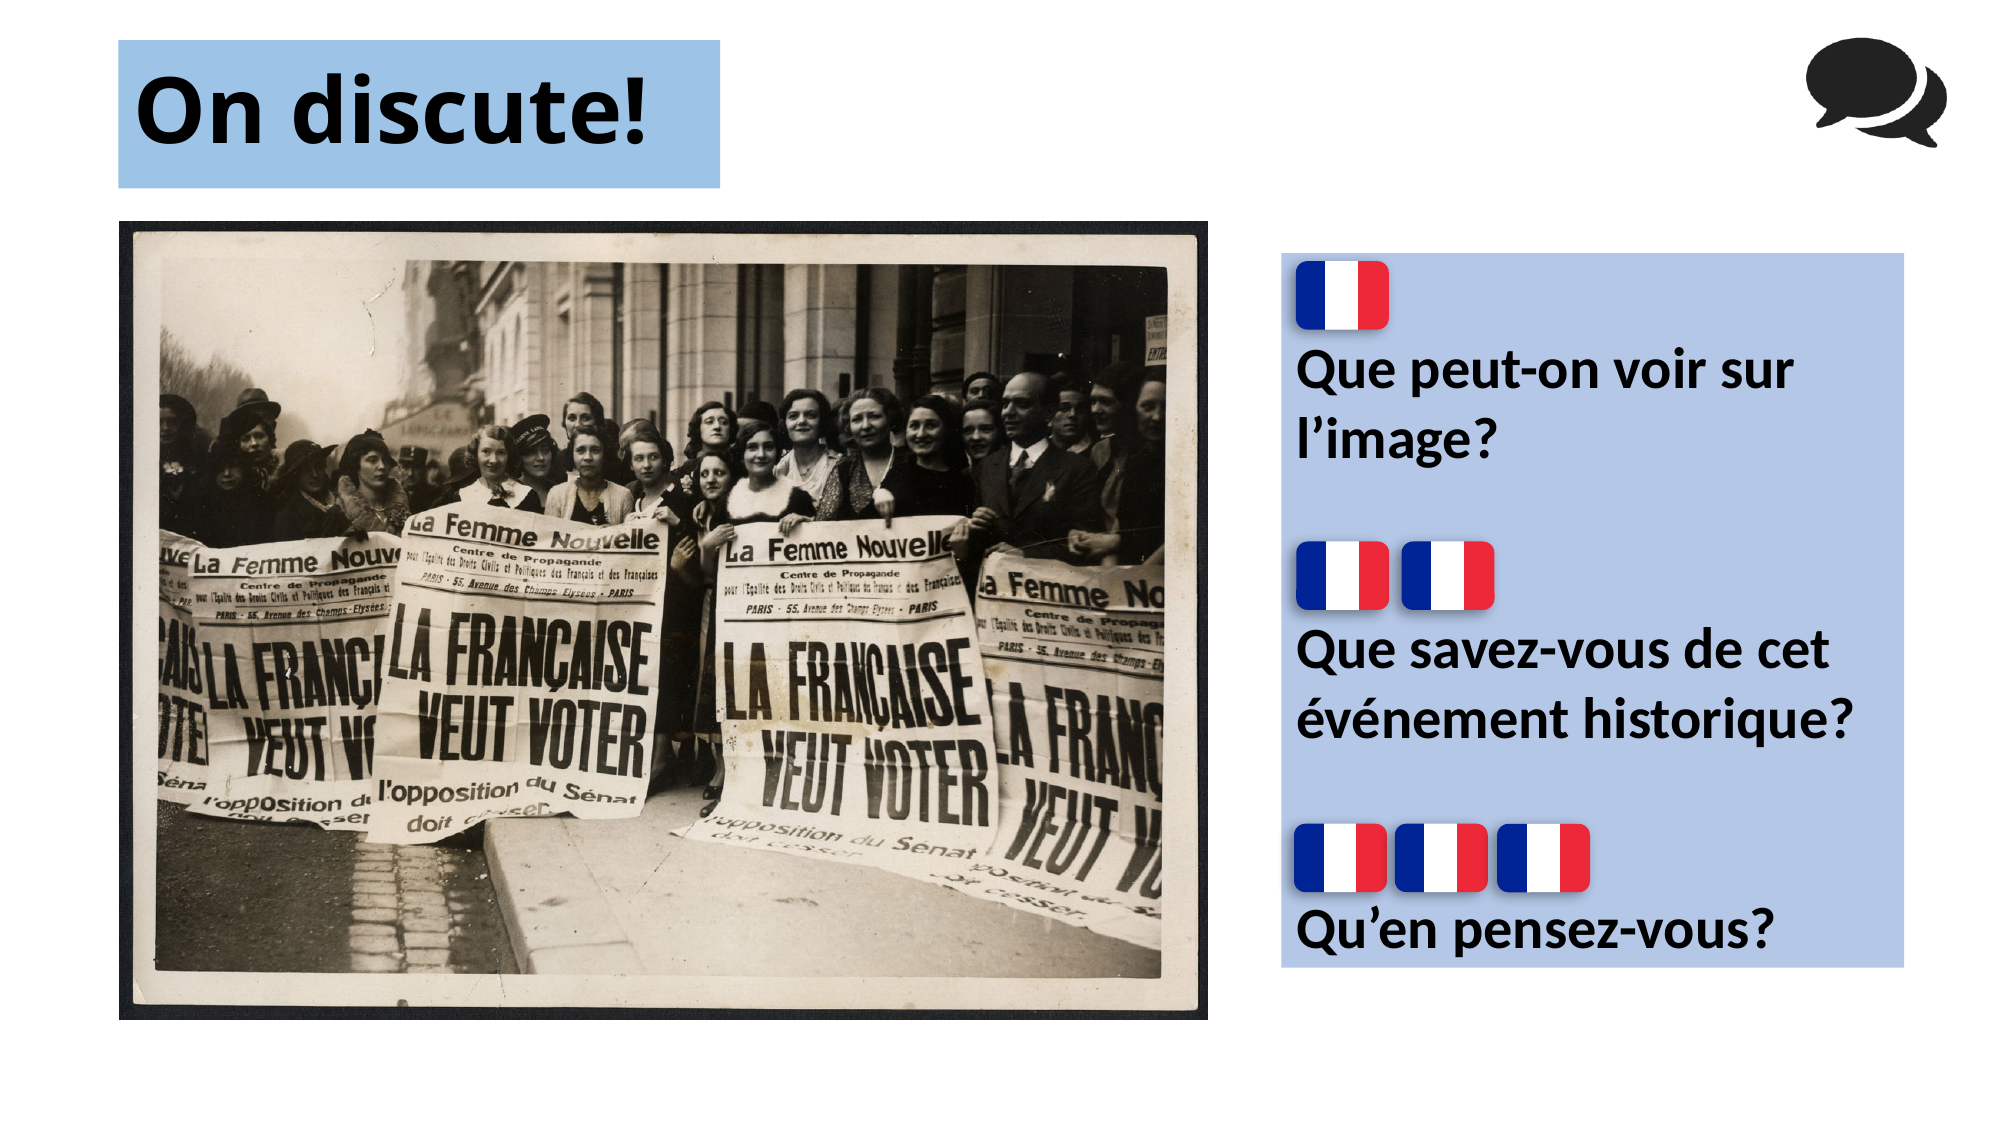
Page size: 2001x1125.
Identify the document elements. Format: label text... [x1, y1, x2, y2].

picture [1296, 541, 1390, 610]
text_box Que peut-on voir sur l’image? Que savez-vous de cet événement historique? Qu’en pensez-vous? [1281, 253, 1905, 968]
title On discute! [118, 40, 721, 189]
picture [1497, 823, 1591, 893]
picture [1295, 261, 1389, 330]
picture [1394, 823, 1488, 893]
picture [1293, 823, 1387, 893]
picture [1401, 541, 1495, 610]
picture [1801, 18, 1953, 169]
picture [119, 221, 1208, 1020]
